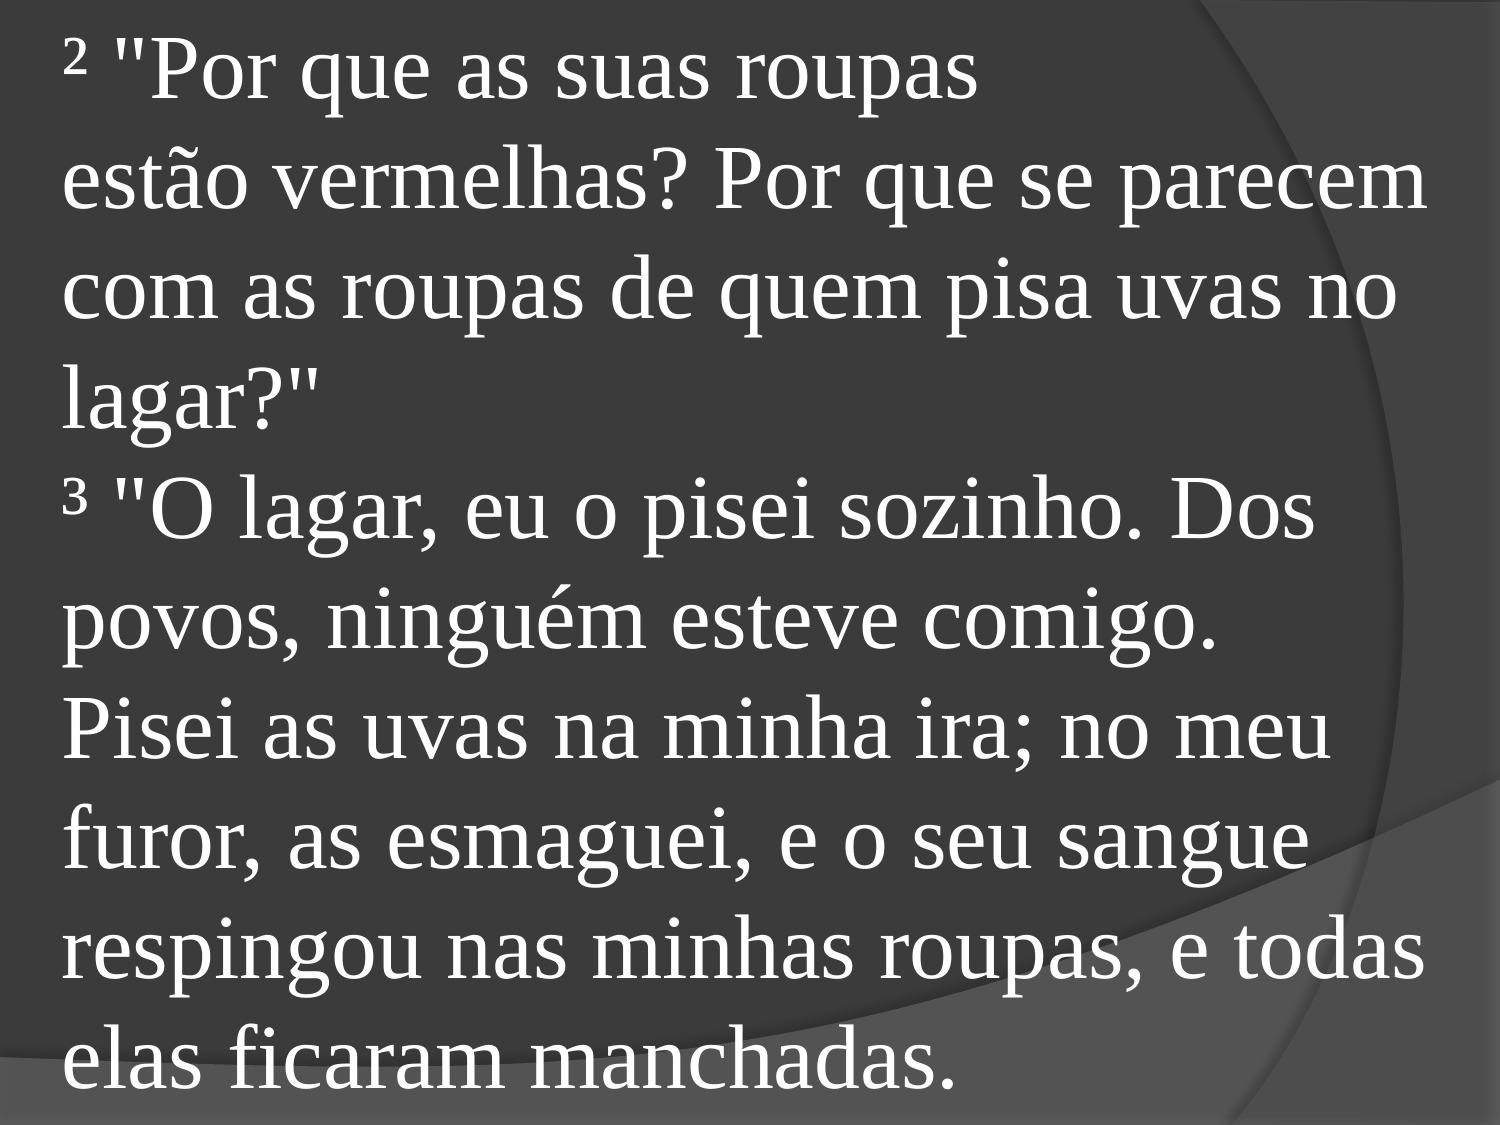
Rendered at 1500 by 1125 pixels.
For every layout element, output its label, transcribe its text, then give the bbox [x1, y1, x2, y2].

text_box ² "Por que as suas roupas estão vermelhas? Por que se parecem com as roupas de quem pisa uvas no lagar?" ³ "O lagar, eu o pisei sozinho. Dos povos, ninguém esteve comigo. Pisei as uvas na minha ira; no meu furor, as esmaguei, e o seu sangue respingou nas minhas roupas, e todas elas ficaram manchadas. [46, 0, 1454, 1125]
